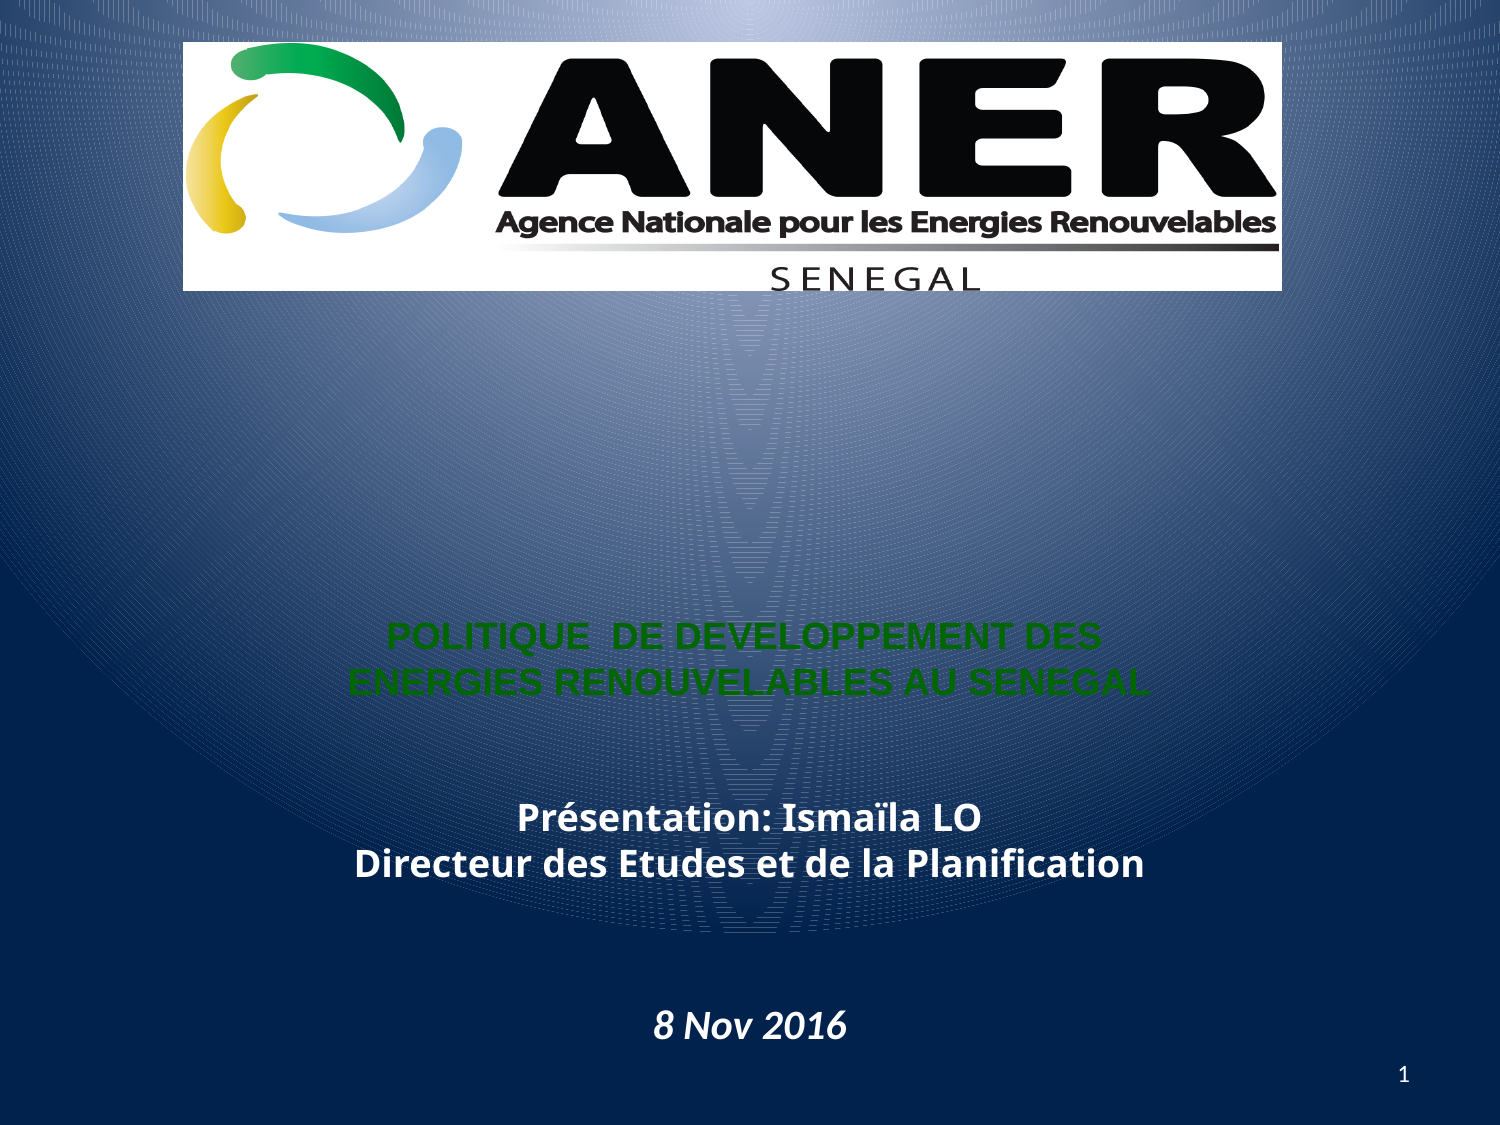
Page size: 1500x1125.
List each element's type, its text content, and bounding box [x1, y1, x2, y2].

text_box 8 Nov 2016 [466, 952, 1034, 1094]
picture [182, 42, 1282, 291]
subtitle POLITIQUE DE DEVELOPPEMENT DES ENERGIES RENOUVELABLES AU SENEGAL Présentation: Ismaïla LO Directeur des Etudes et de la Planification [225, 550, 1275, 894]
slide_number 1 [1074, 1042, 1425, 1103]
